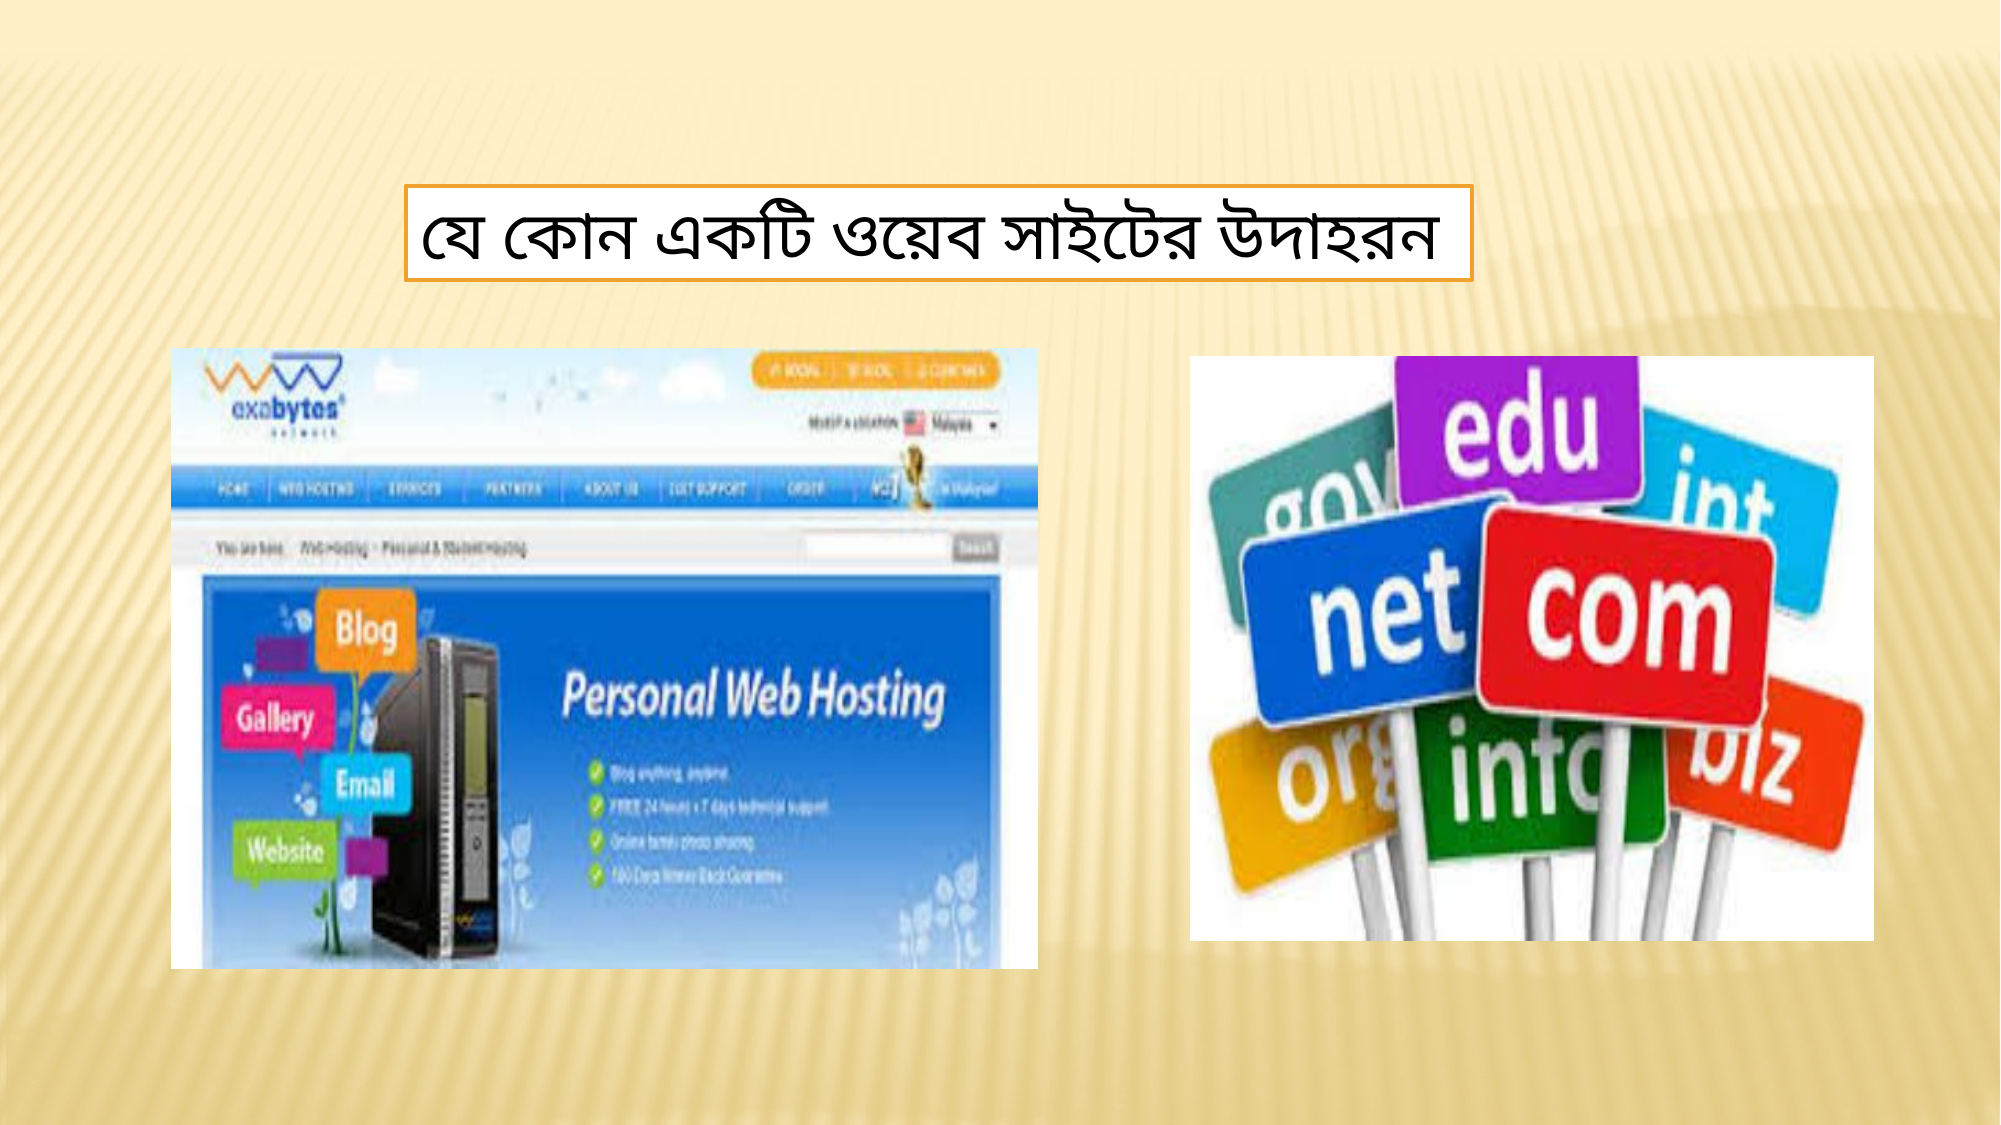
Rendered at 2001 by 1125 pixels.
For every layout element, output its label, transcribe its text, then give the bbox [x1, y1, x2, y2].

picture [171, 348, 1038, 969]
picture [1189, 356, 1875, 942]
text_box যে কোন একটি ওয়েব সাইটের উদাহরন [404, 184, 1474, 282]
